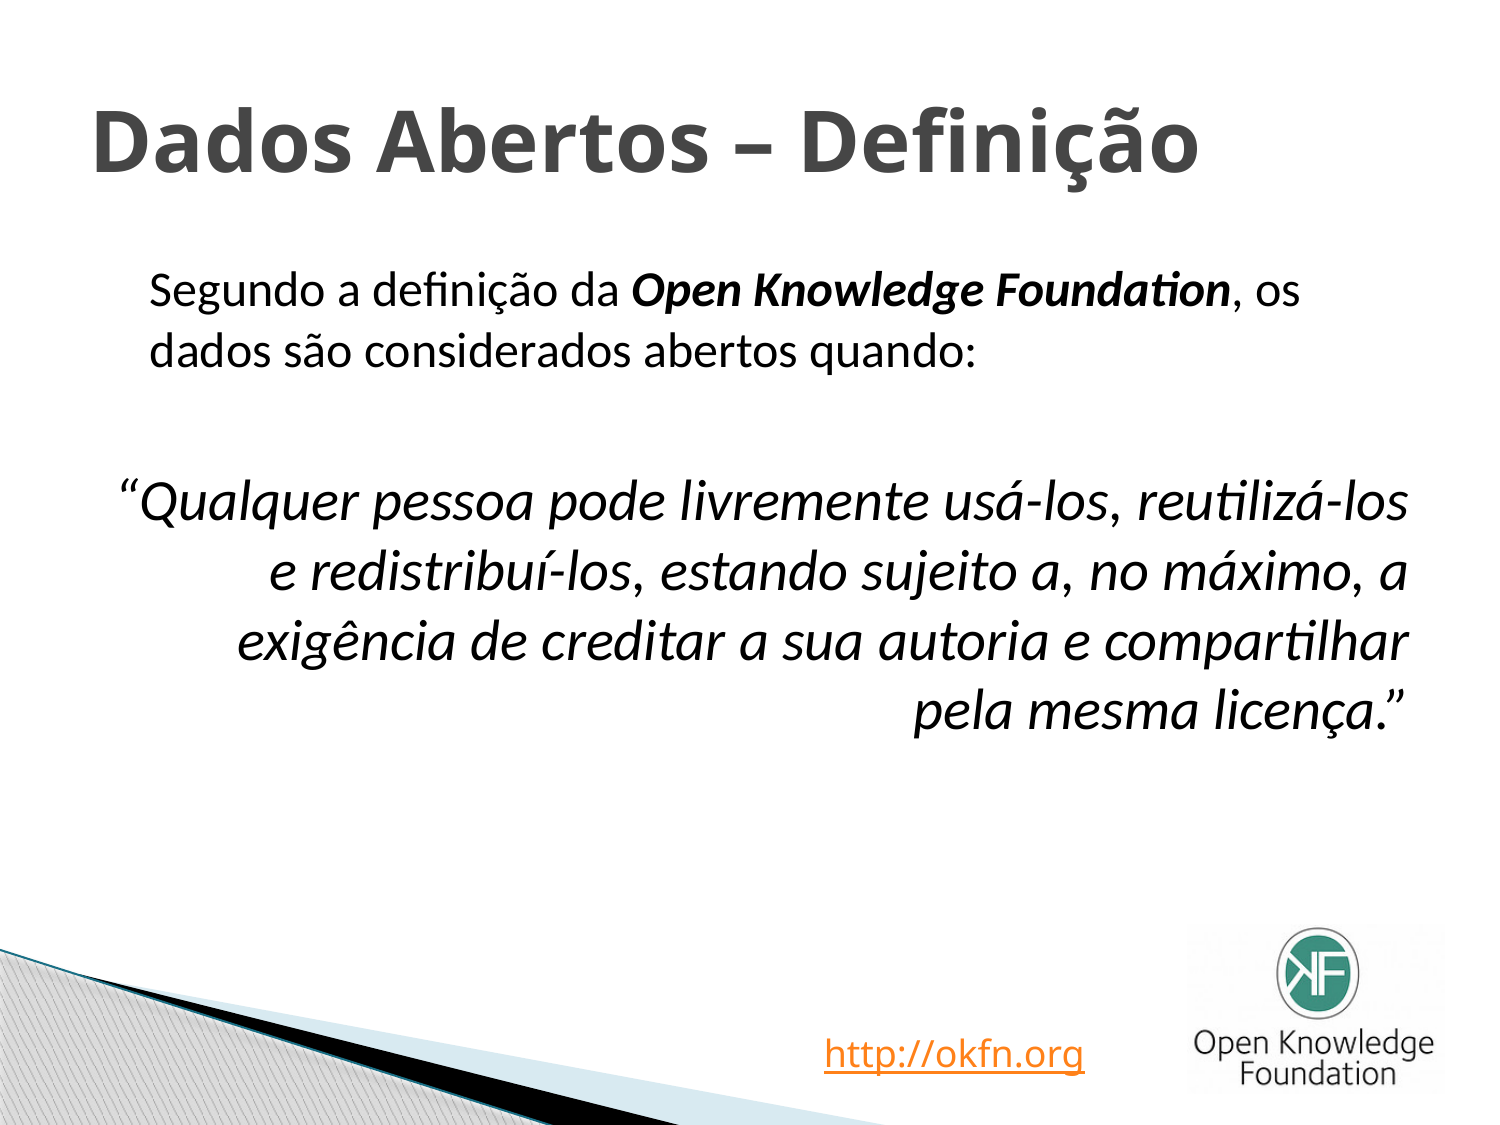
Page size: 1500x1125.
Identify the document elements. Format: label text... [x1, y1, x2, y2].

text_box http://okfn.org [809, 1023, 1140, 1089]
picture [1186, 924, 1446, 1095]
list Segundo a definição da Open Knowledge Foundation, os dados são considerados abertos quando: “Qualquer pessoa pode livremente usá-los, reutilizá-los e redistribuí-los, estando sujeito a, no máximo, a exigência de creditar a sua autoria e compartilhar pela mesma licença.” [75, 243, 1425, 986]
title Dados Abertos – Definição [75, 45, 1425, 233]
